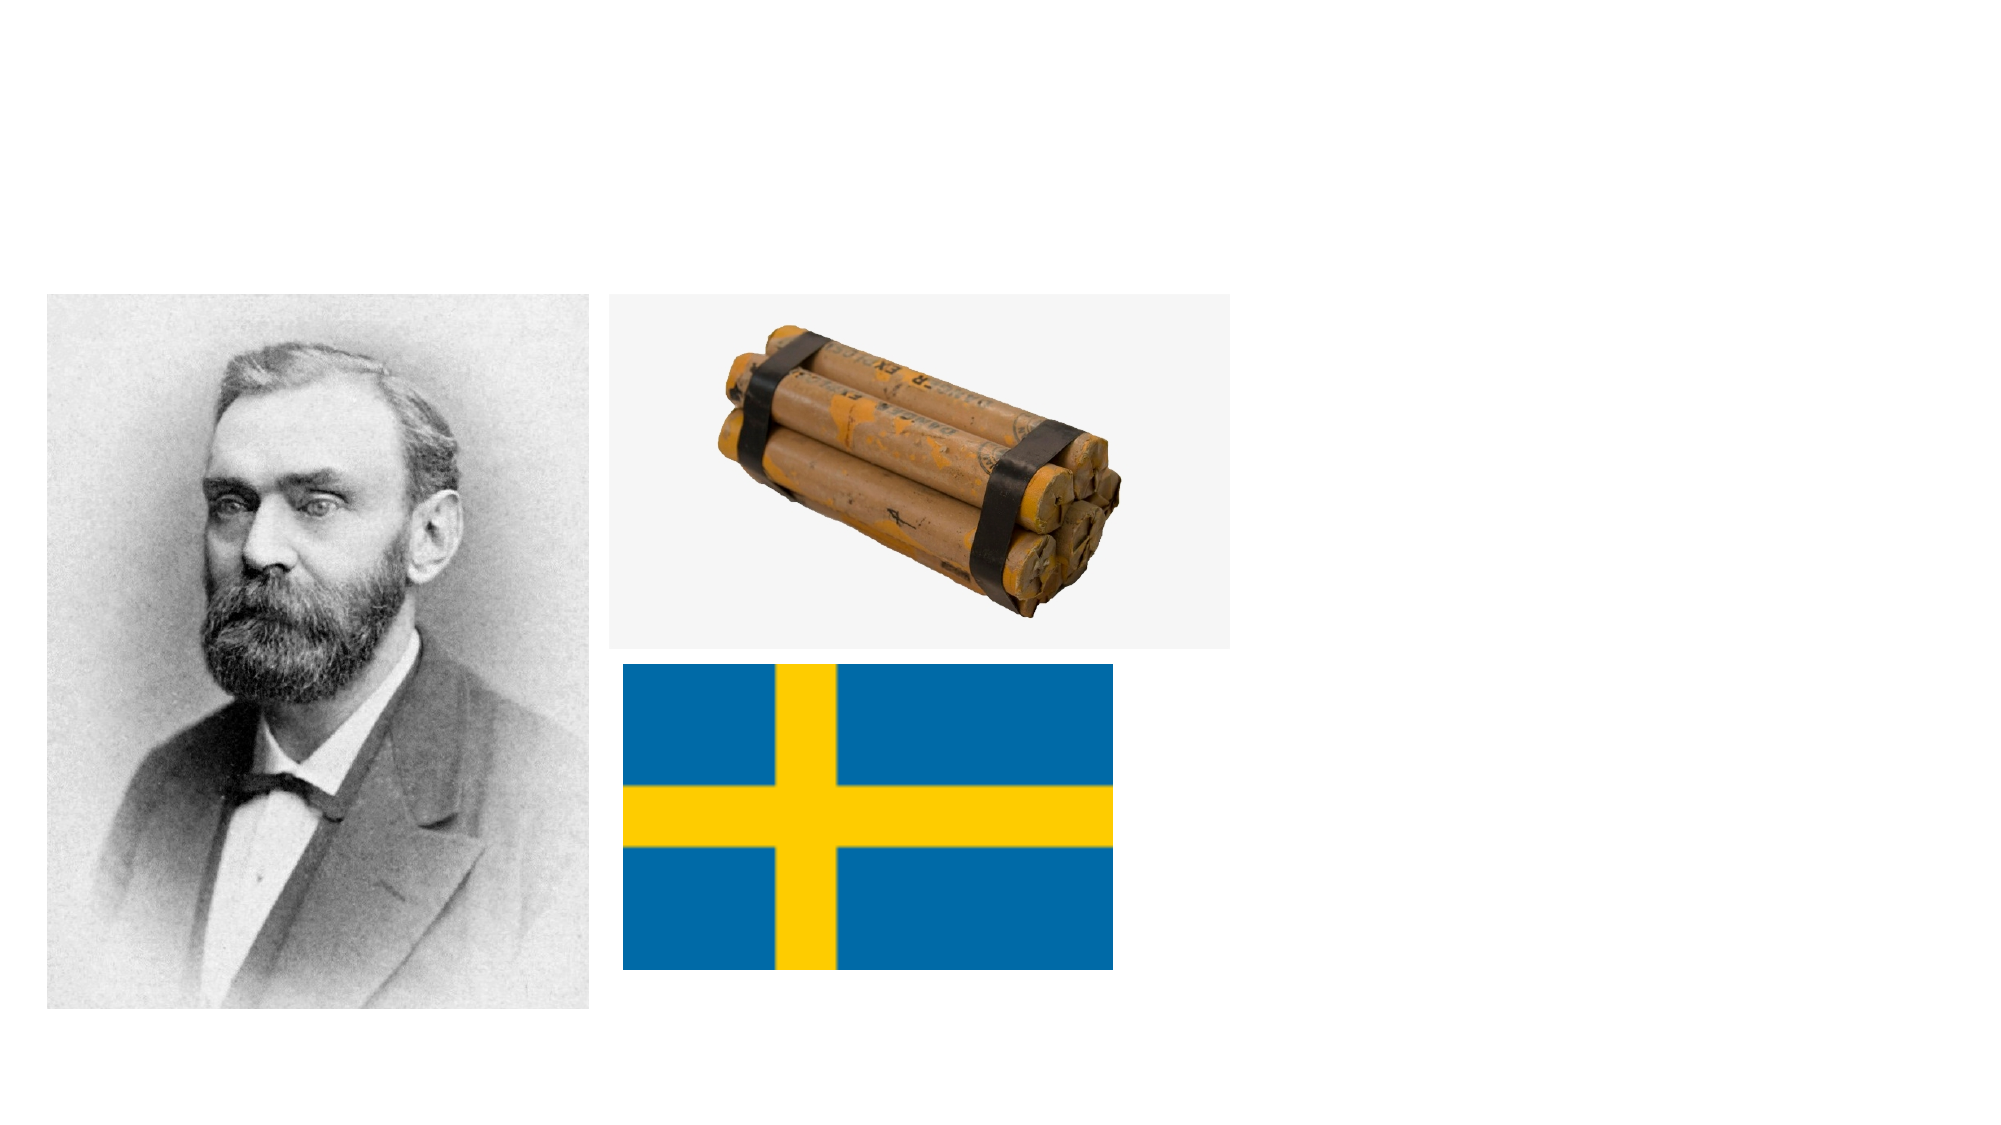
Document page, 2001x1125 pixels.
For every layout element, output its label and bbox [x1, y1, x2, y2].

picture [609, 294, 1230, 649]
list [47, 294, 589, 1009]
picture [623, 664, 1113, 970]
